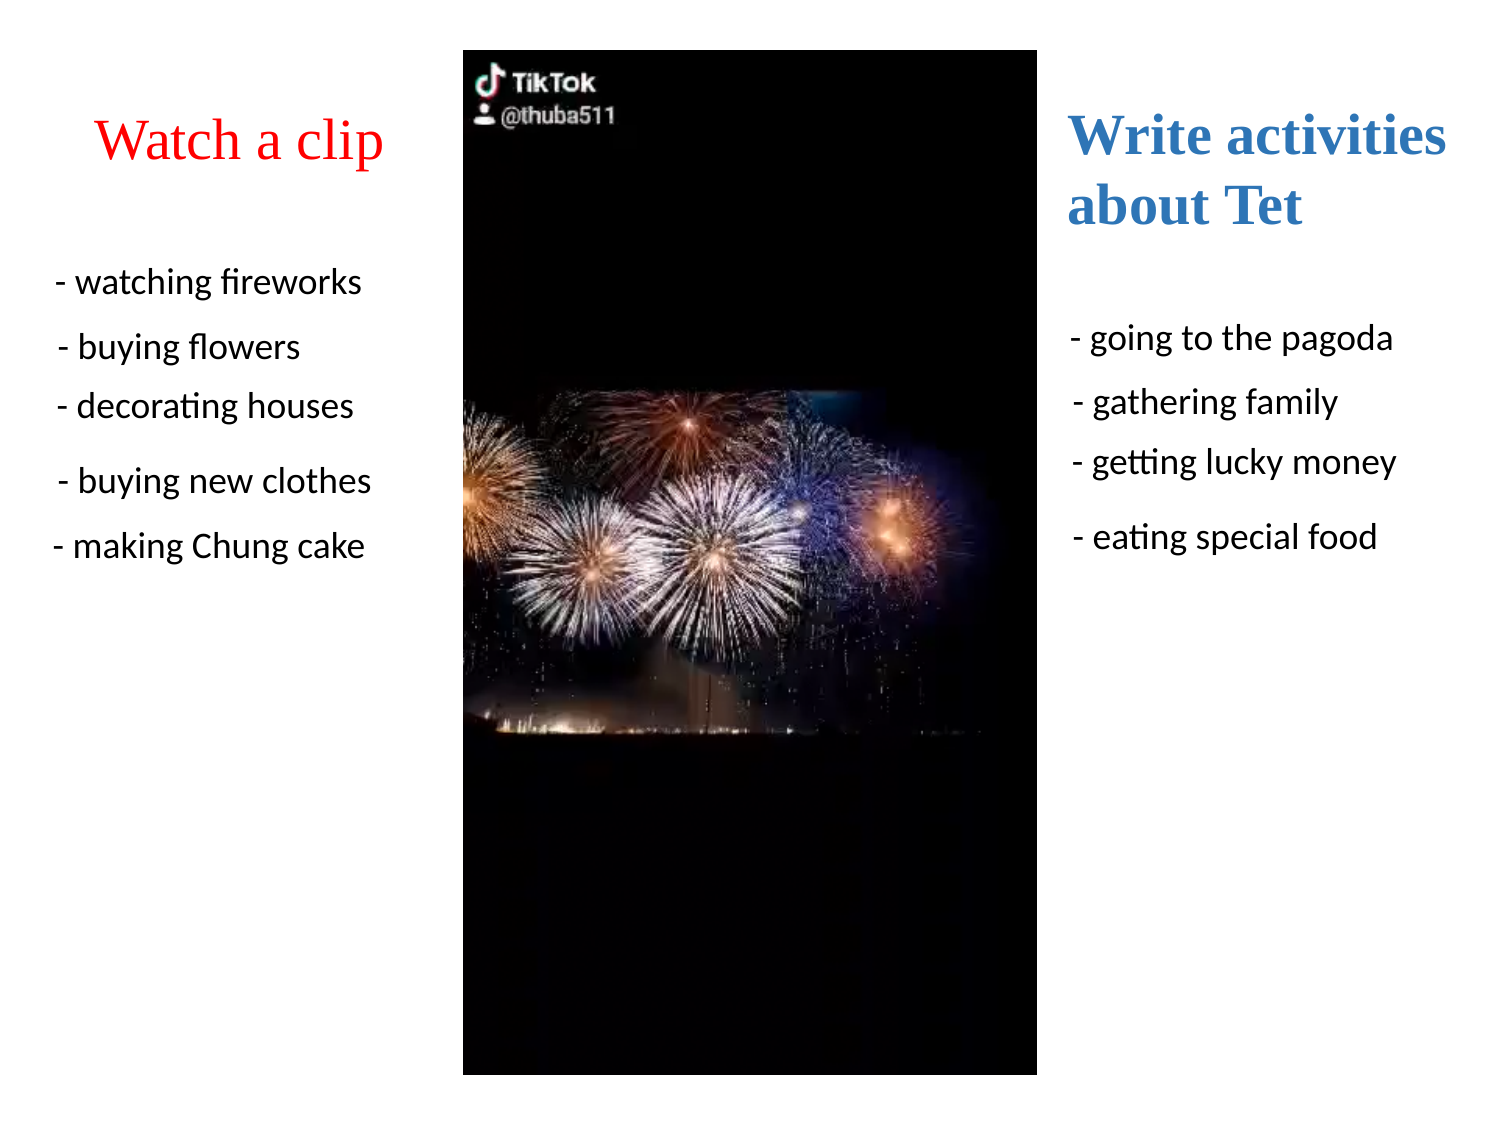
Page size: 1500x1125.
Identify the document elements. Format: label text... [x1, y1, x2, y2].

text_box - decorating houses [41, 373, 410, 434]
text_box Watch a clip [80, 94, 430, 179]
text_box - going to the pagoda [1055, 305, 1472, 365]
text_box - buying flowers [42, 314, 411, 375]
text_box Write activities about Tet [1053, 88, 1472, 244]
text_box - getting lucky money [1057, 429, 1425, 489]
text_box - gathering family [1057, 370, 1426, 430]
text_box - watching fireworks [39, 249, 408, 310]
text_box - buying new clothes [42, 448, 411, 509]
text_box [462, 49, 1038, 1076]
text_box - making Chung cake [37, 513, 406, 574]
text_box - eating special food [1057, 504, 1426, 564]
